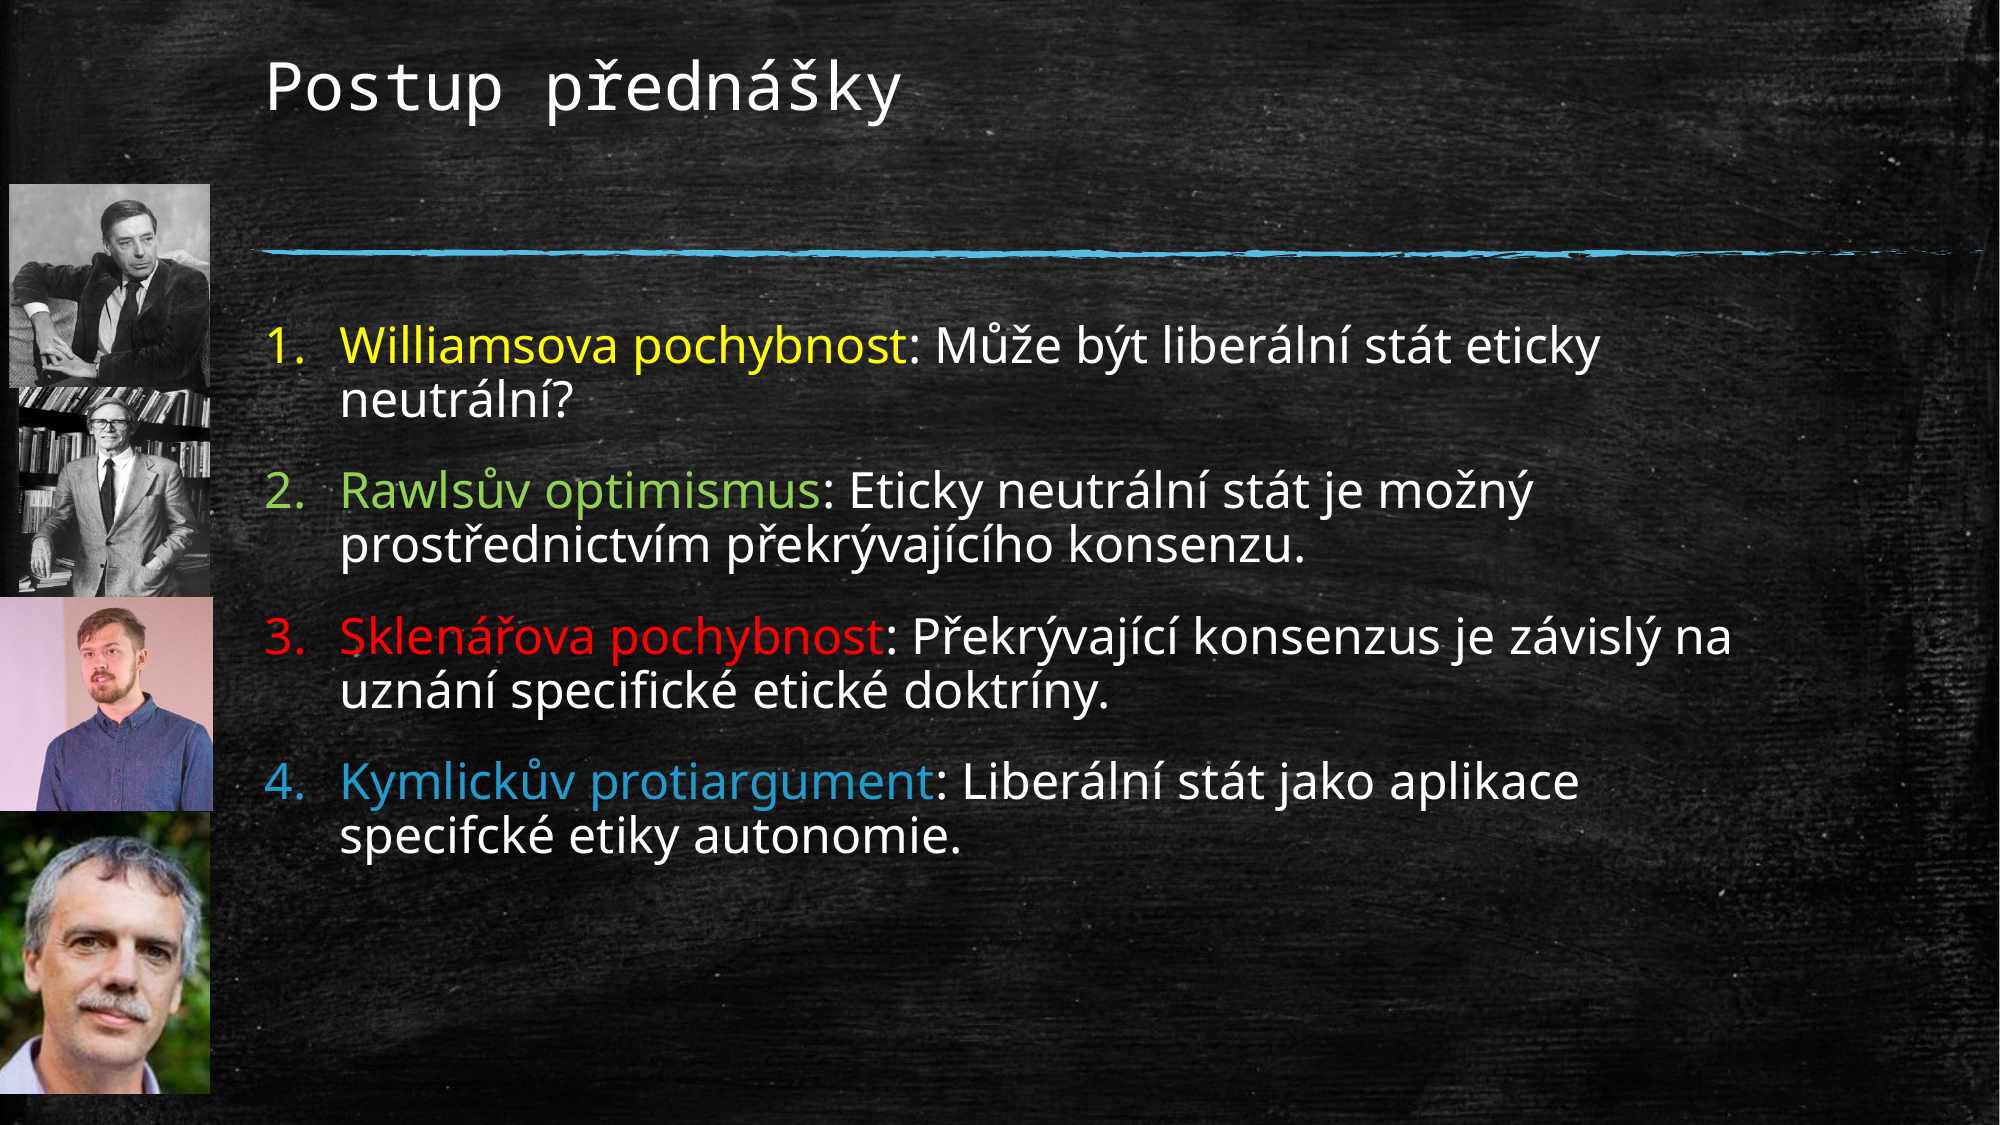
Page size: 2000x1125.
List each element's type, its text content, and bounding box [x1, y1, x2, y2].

picture [0, 184, 213, 811]
list Williamsova pochybnost: Může být liberální stát eticky neutrální? Rawlsův optimismus: Eticky neutrální stát je možný prostřednictvím překrývajícího konsenzu. Sklenářova pochybnost: Překrývající konsenzus je závislý na uznání specifické etické doktríny. Kymlickův protiargument: Liberální stát jako aplikace specifcké etiky autonomie. [249, 312, 1750, 1013]
picture [0, 812, 210, 1094]
title Postup přednášky [249, 45, 1750, 213]
